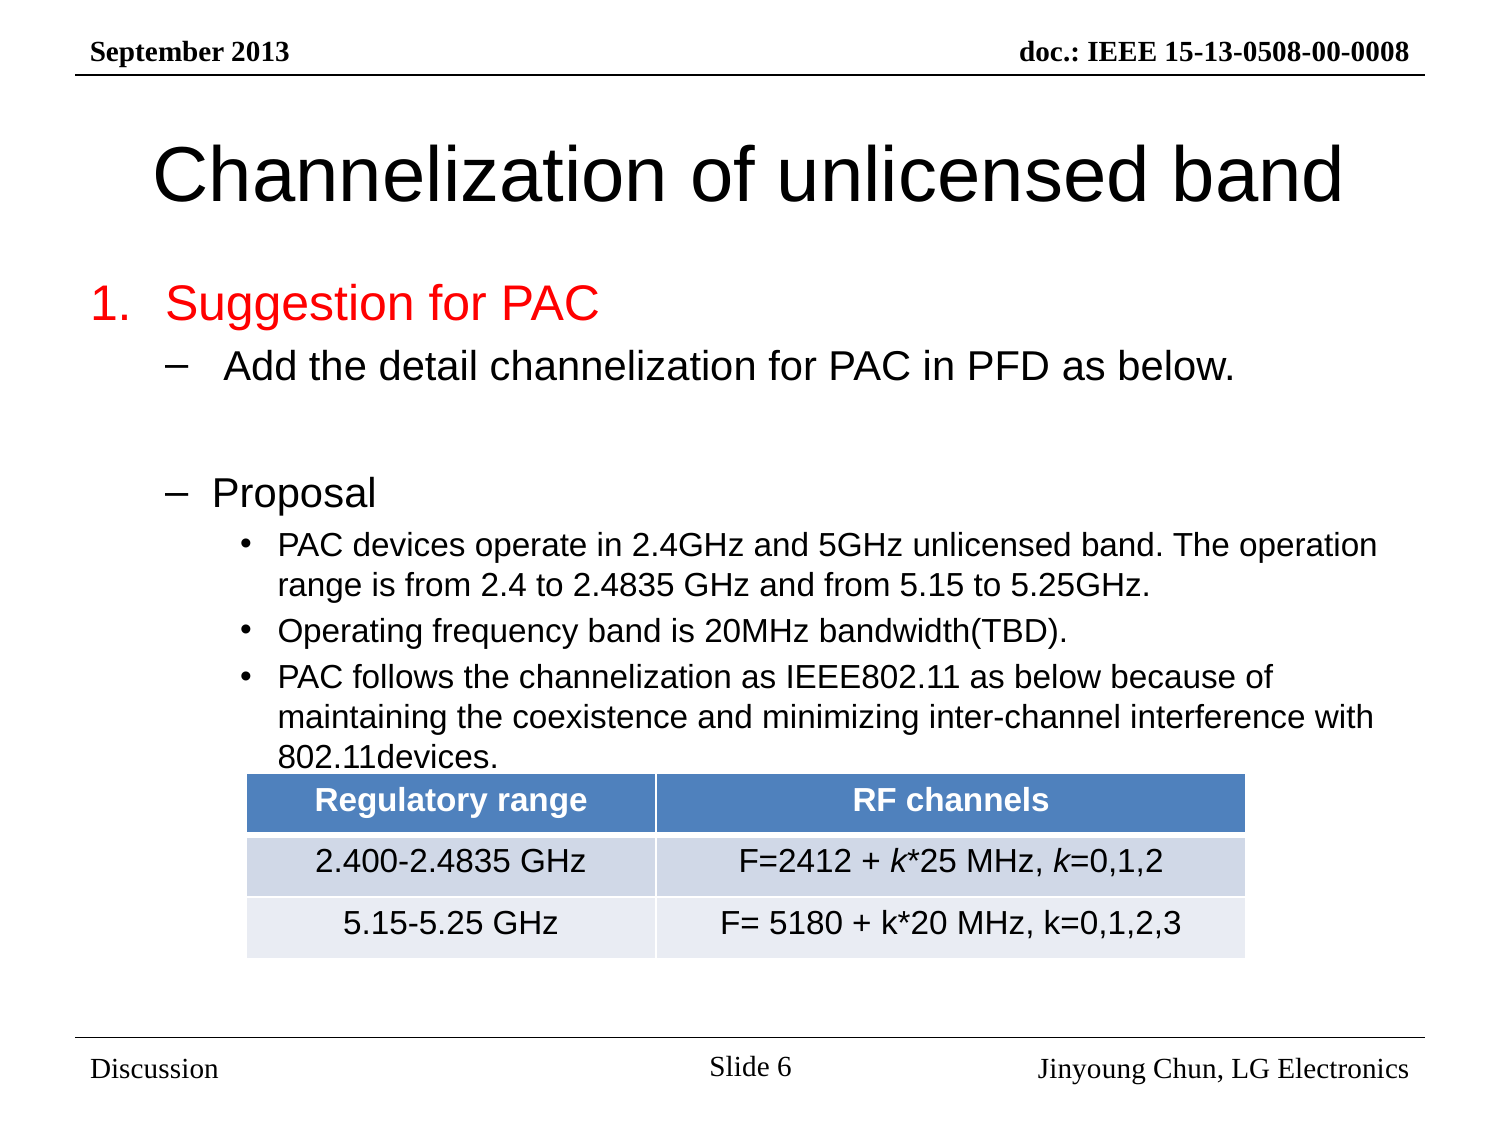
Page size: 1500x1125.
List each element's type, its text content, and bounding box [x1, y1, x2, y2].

table_header Regulatory range [247, 774, 655, 832]
table_cell 2.400-2.4835 GHz [247, 838, 655, 896]
table_header RF channels [657, 774, 1245, 832]
title Channelization of unlicensed band [75, 82, 1425, 258]
table_cell F=2412 + k*25 MHz, k=0,1,2 [657, 838, 1245, 896]
list Suggestion for PAC Add the detail channelization for PAC in PFD as below. Proposal PAC devices operate in 2.4GHz and 5GHz unlicensed band. The operation range is from 2.4 to 2.4835 GHz and from 5.15 to 5.25GHz. Operating frequency band is 20MHz bandwidth(TBD). PAC follows the channelization as IEEE802.11 as below because of maintaining the coexistence and minimizing inter-channel interference with 802.11devices. [75, 262, 1425, 1005]
table_cell F= 5180 + k*20 MHz, k=0,1,2,3 [657, 898, 1245, 958]
table_cell 5.15-5.25 GHz [247, 898, 655, 958]
